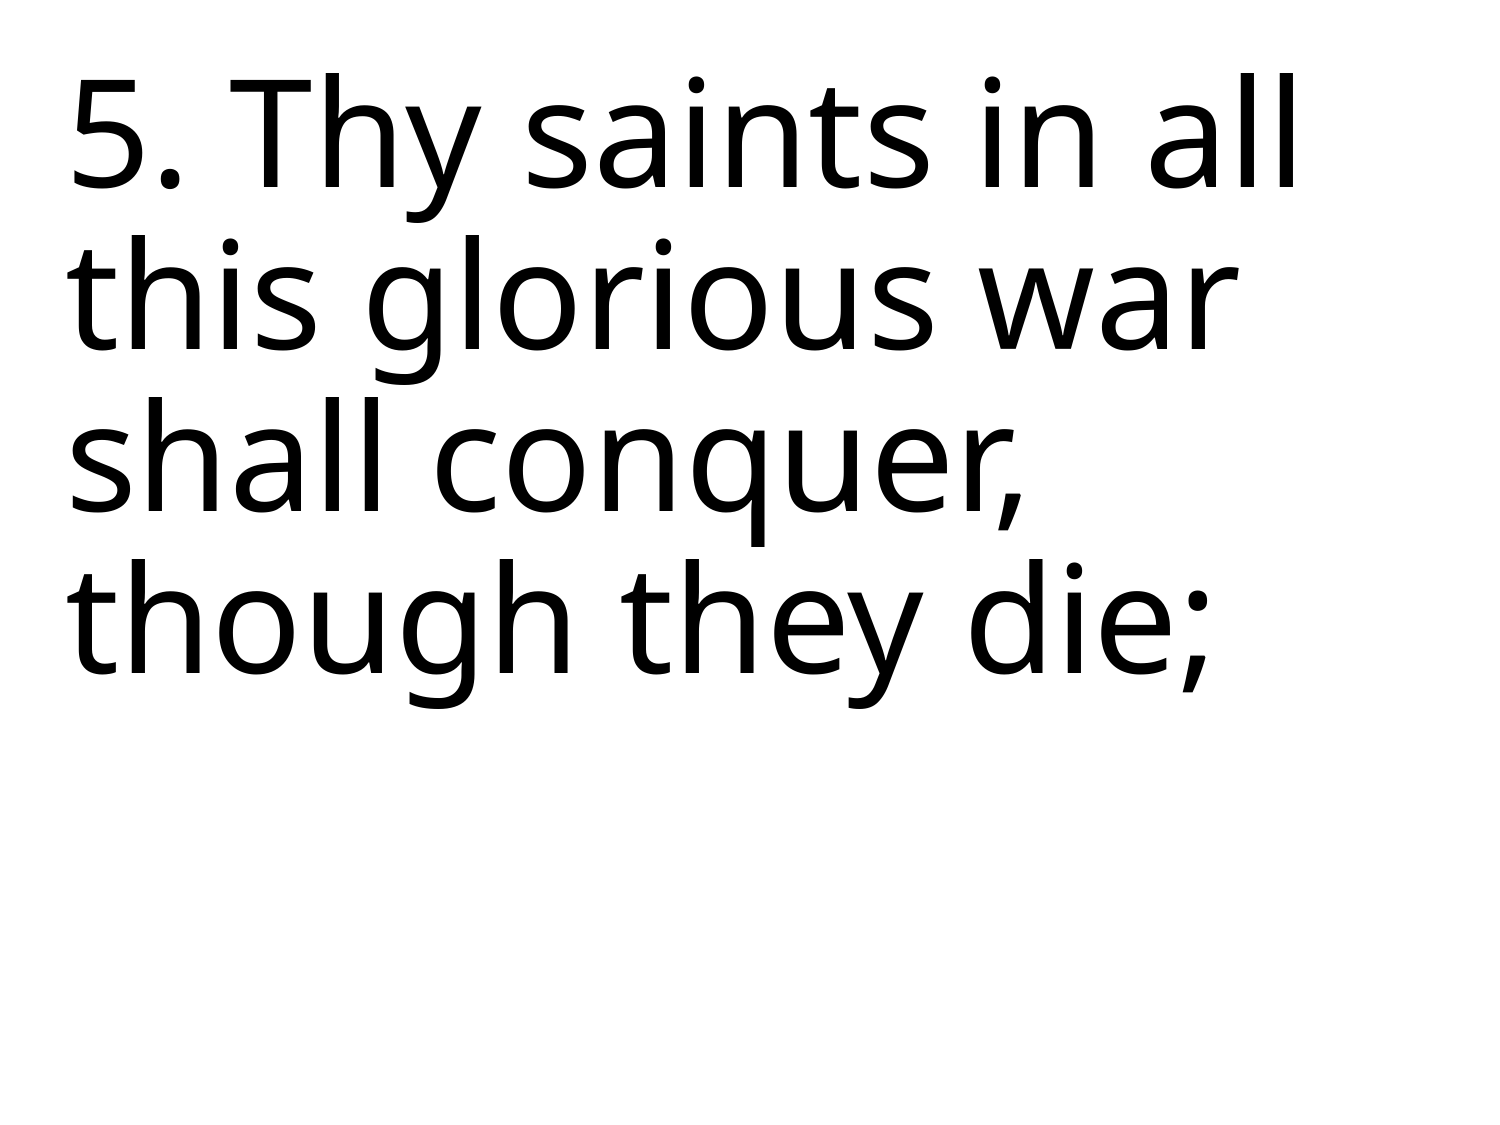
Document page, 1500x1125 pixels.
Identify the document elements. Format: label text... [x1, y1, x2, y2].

list 5. Thy saints in all this glorious war shall conquer, though they die; [50, 50, 1463, 1075]
